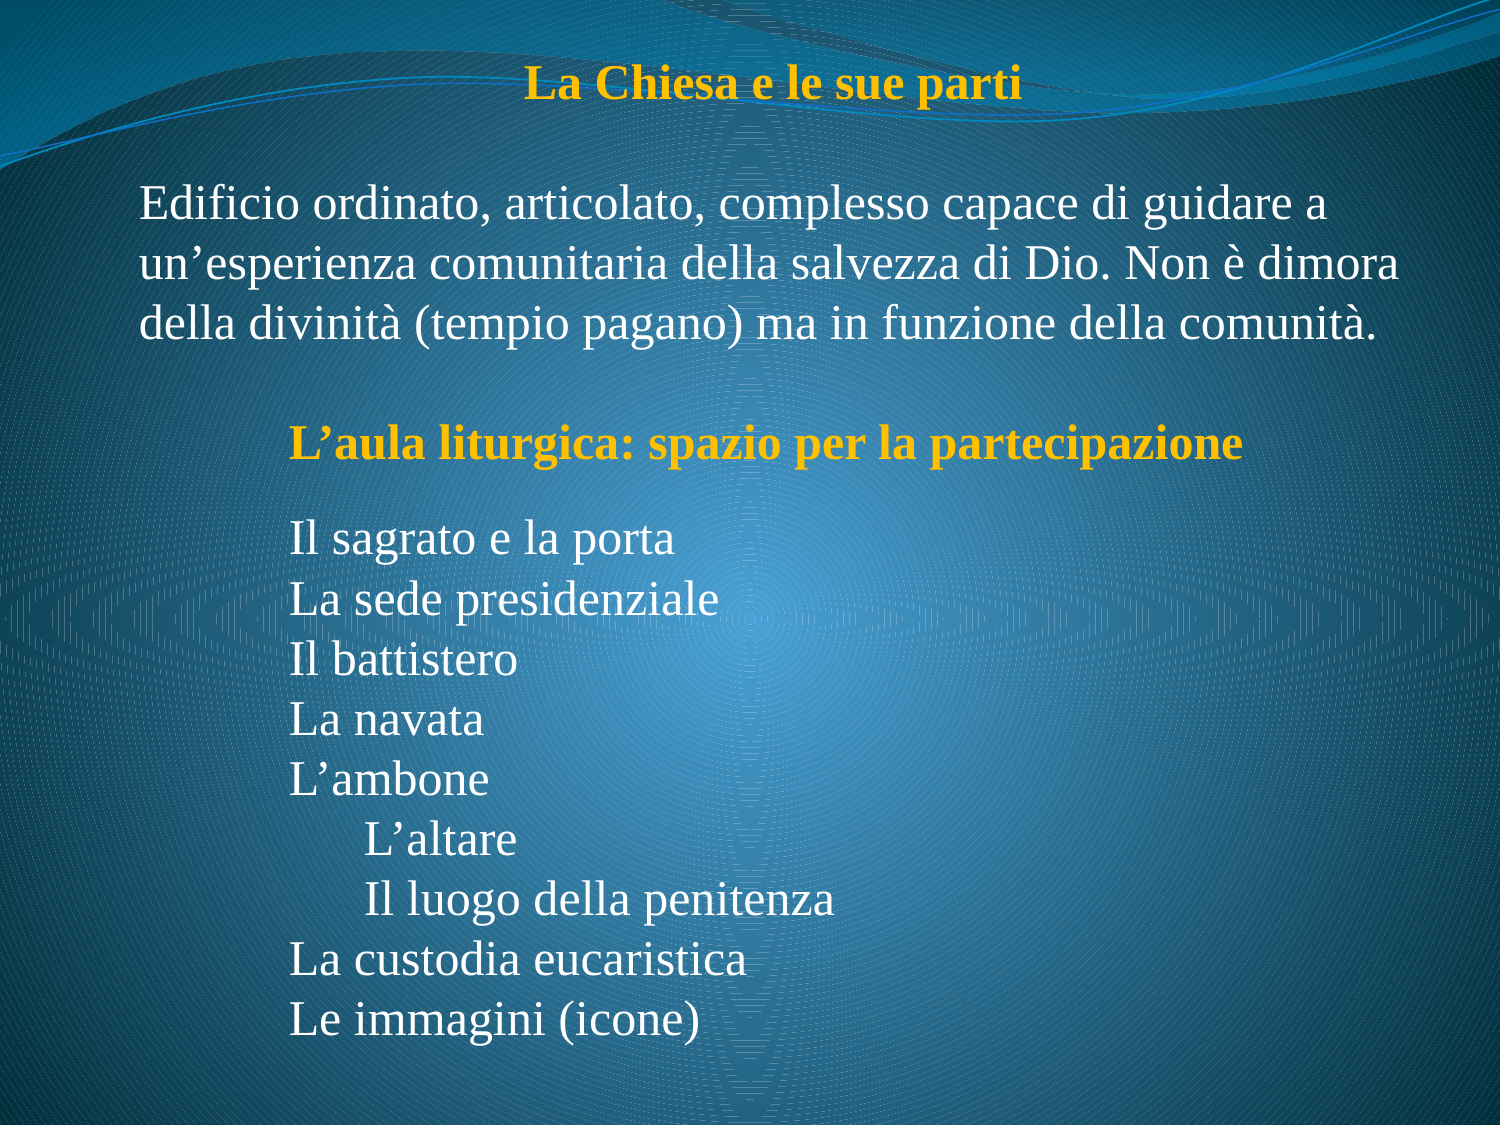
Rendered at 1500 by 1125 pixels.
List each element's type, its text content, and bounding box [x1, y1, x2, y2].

text_box La Chiesa e le sue parti Edificio ordinato, articolato, complesso capace di guidare a un’esperienza comunitaria della salvezza di Dio. Non è dimora della divinità (tempio pagano) ma in funzione della comunità. L’aula liturgica: spazio per la partecipazione Il sagrato e la porta La sede presidenziale Il battistero La navata L’ambone L’altare Il luogo della penitenza La custodia eucaristica Le immagini (icone) [123, 42, 1424, 1125]
